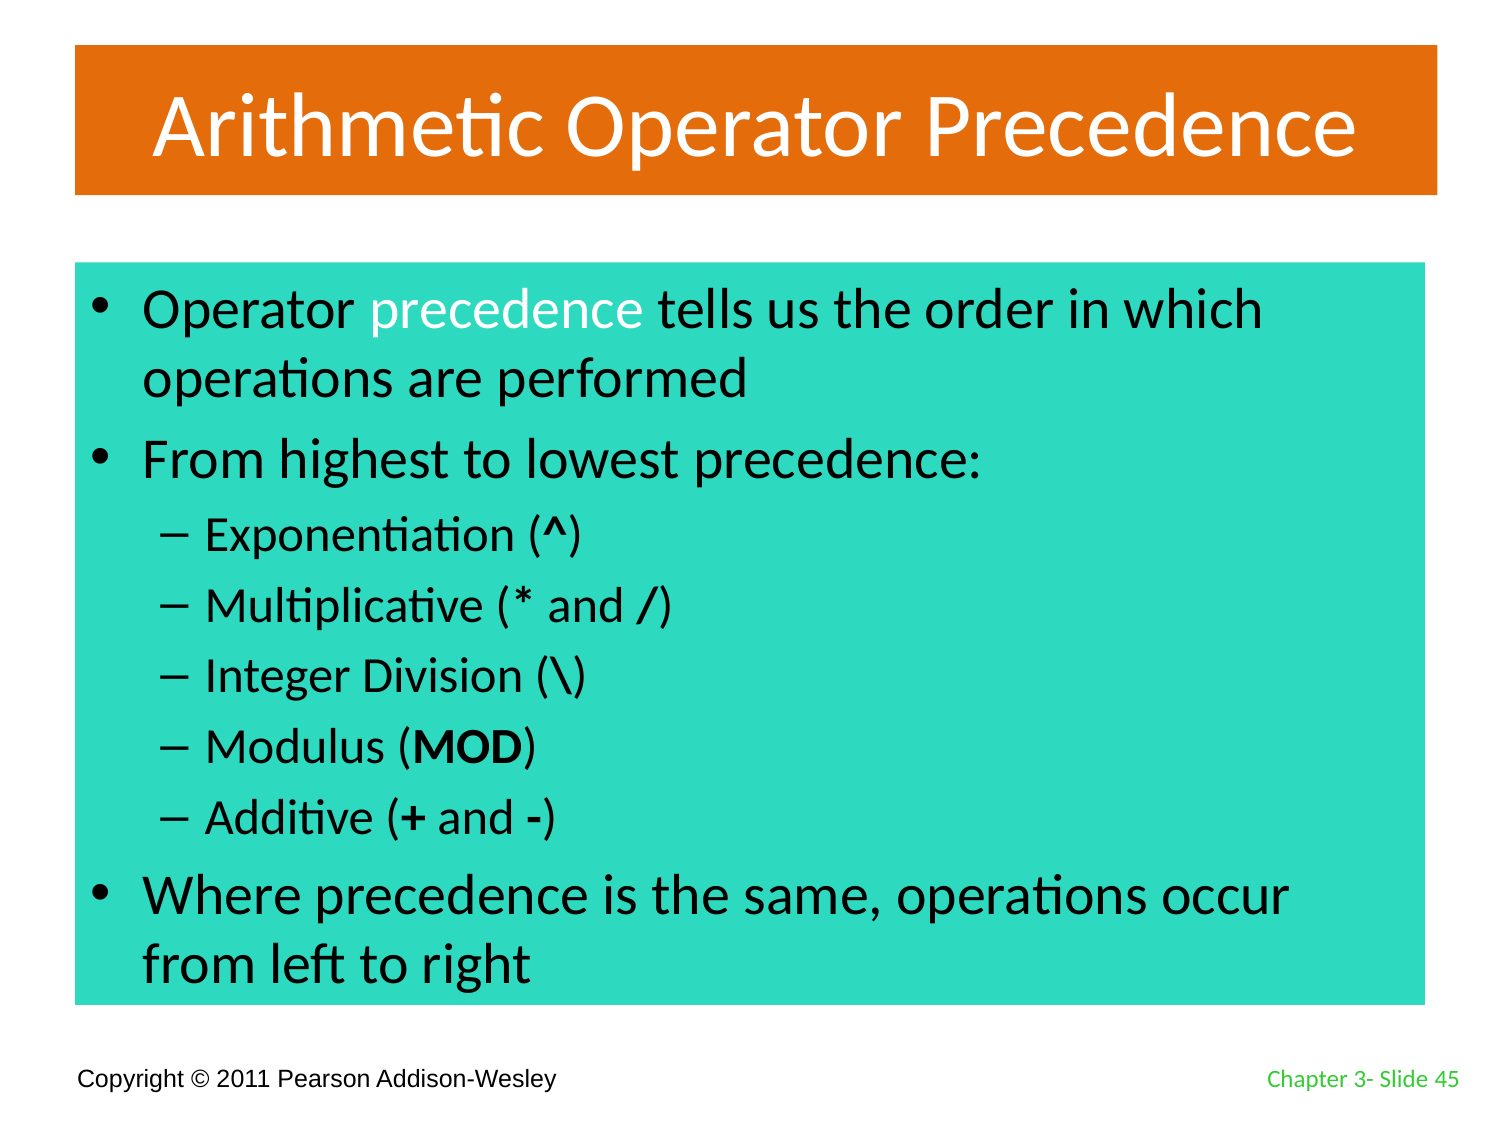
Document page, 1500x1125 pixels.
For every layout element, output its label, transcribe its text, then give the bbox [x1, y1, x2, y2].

list Operator precedence tells us the order in which operations are performed From highest to lowest precedence: Exponentiation (^) Multiplicative (* and /) Integer Division (\) Modulus (MOD) Additive (+ and -) Where precedence is the same, operations occur from left to right [75, 262, 1425, 1005]
title Arithmetic Operator Precedence [75, 45, 1438, 196]
slide_number Chapter 3- Slide 45 [1162, 1024, 1476, 1101]
